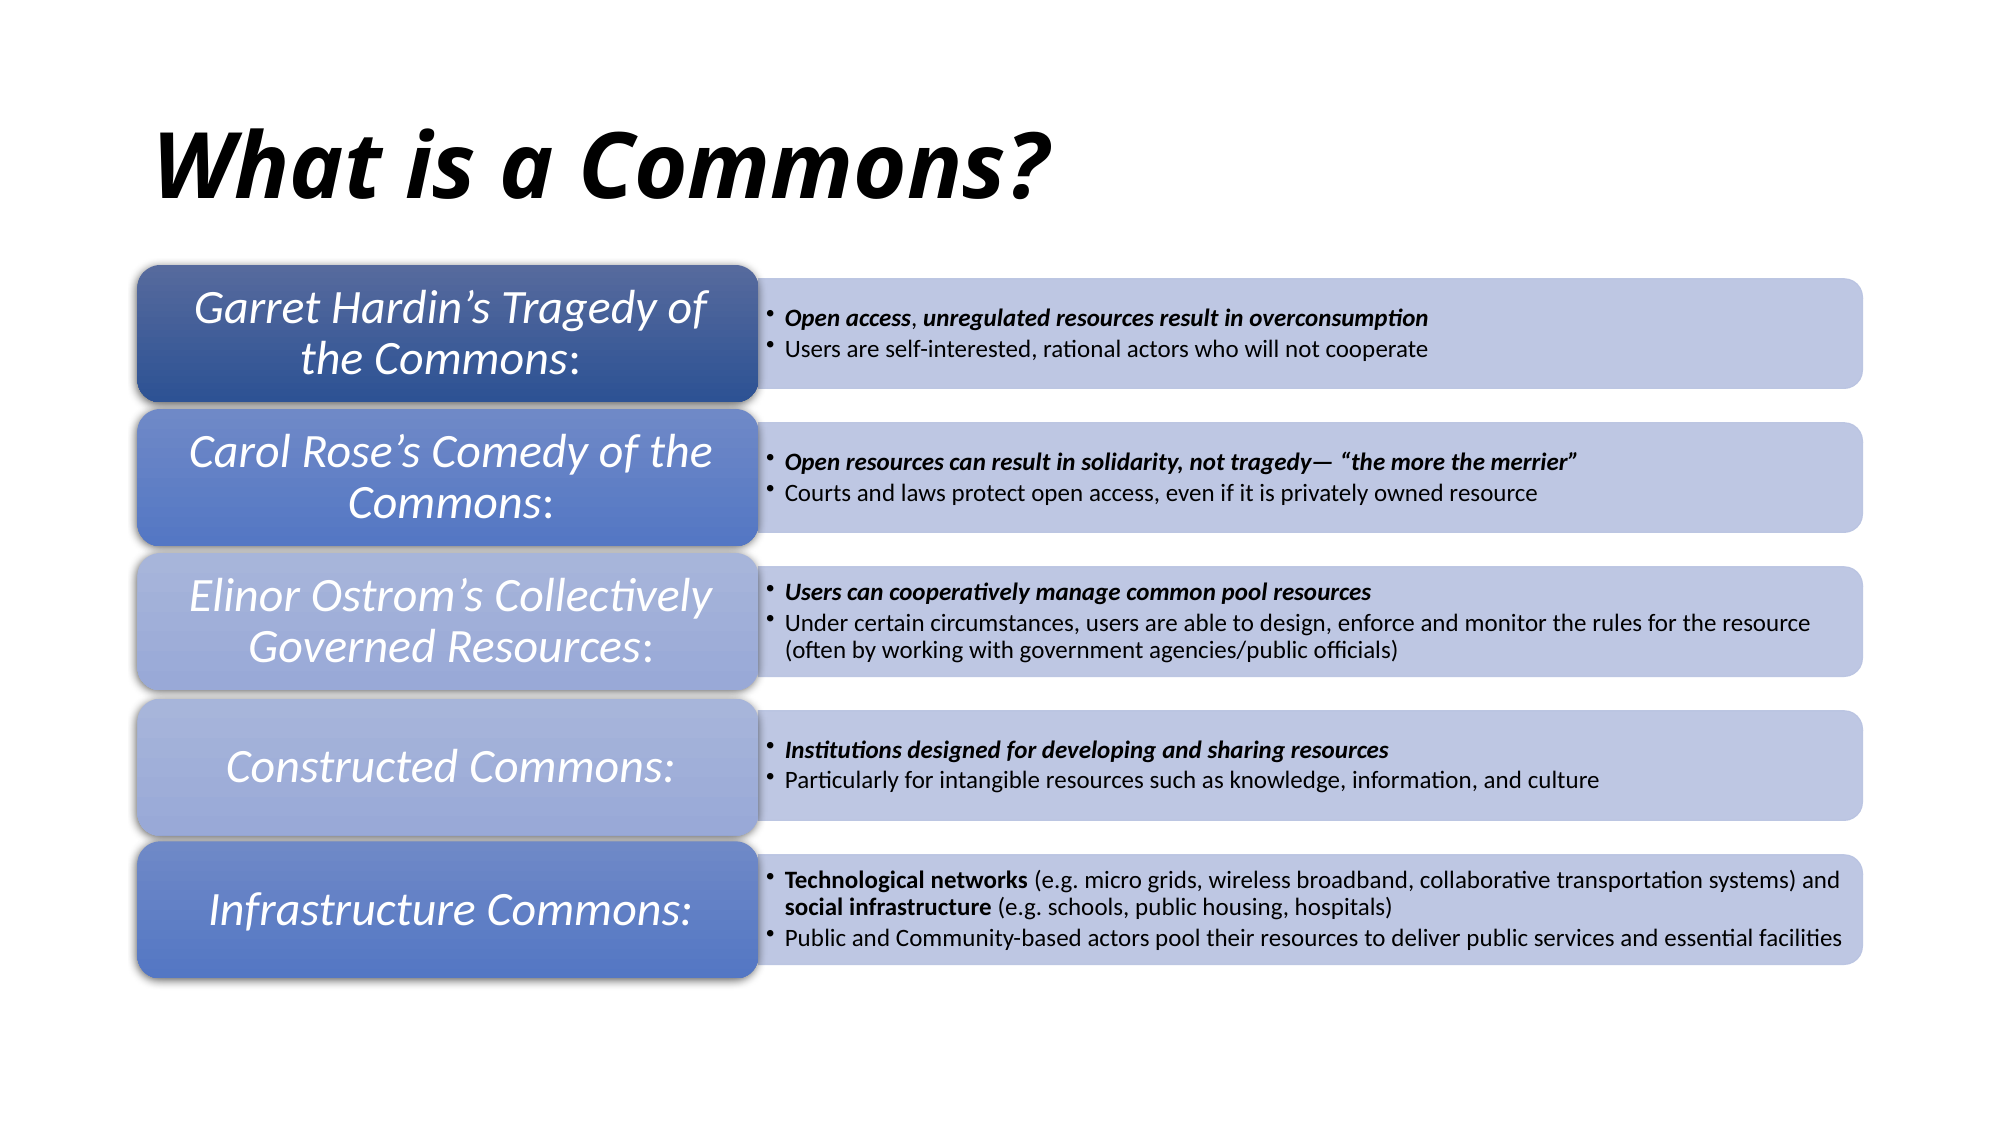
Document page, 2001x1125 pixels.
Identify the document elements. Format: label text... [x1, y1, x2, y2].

title What is a Commons? [137, 59, 1863, 264]
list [137, 264, 1863, 979]
